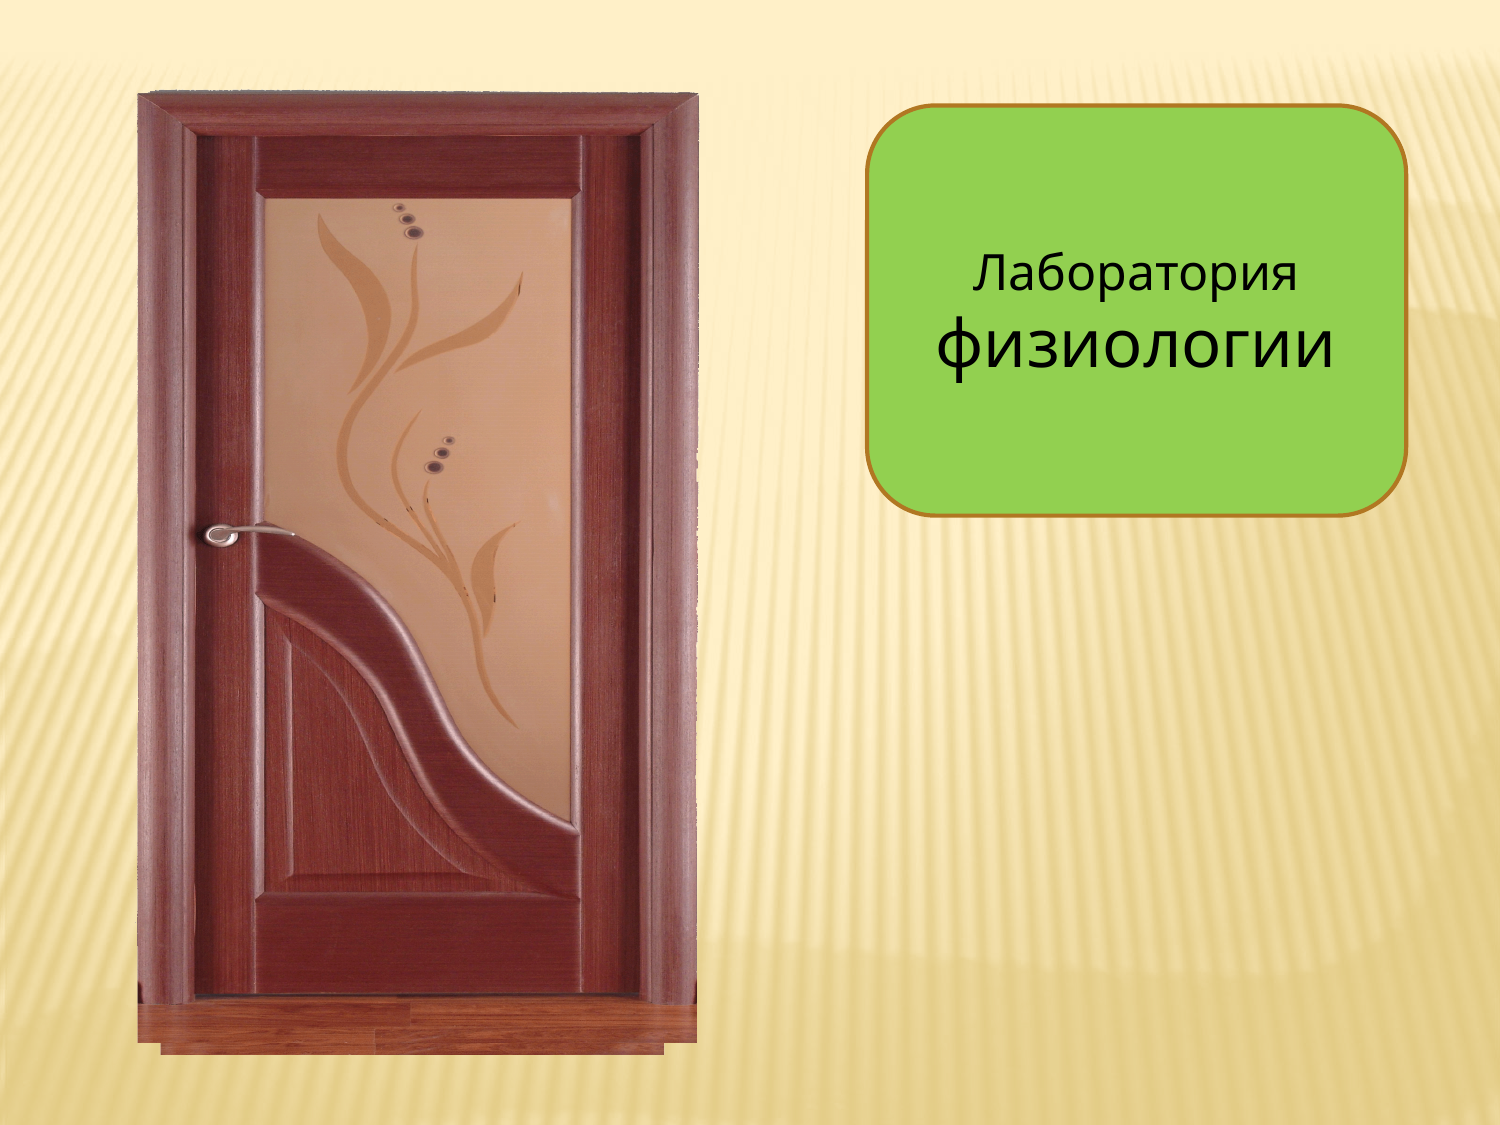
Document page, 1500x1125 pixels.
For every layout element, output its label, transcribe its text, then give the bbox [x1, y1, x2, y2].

picture [0, 46, 903, 1044]
text_box Лаборатория физиологии [912, 103, 1409, 518]
